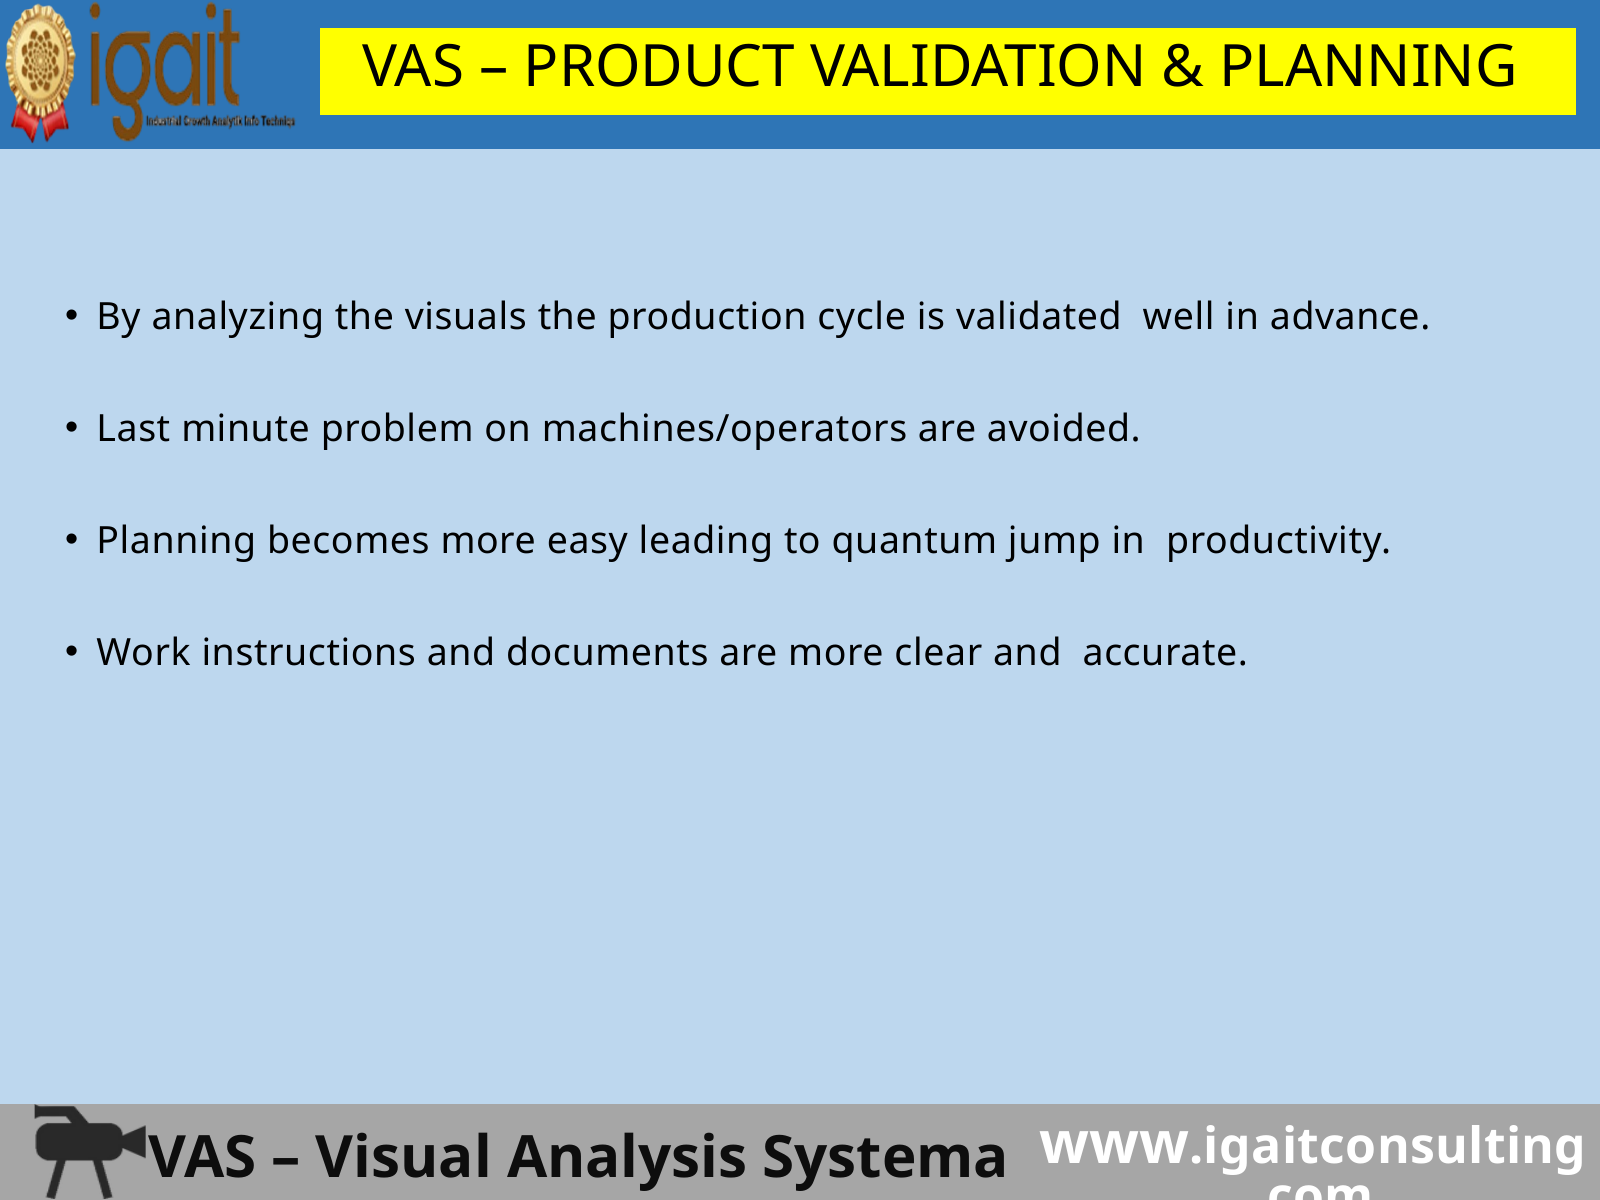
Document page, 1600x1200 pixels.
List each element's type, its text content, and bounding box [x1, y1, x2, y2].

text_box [307, 0, 1600, 150]
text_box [0, 1104, 1600, 1200]
picture [0, 0, 305, 145]
text_box By analyzing the visuals the production cycle is validated well in advance. Last minute problem on machines/operators are avoided. Planning becomes more easy leading to quantum jump in productivity. Work instructions and documents are more clear and accurate. [33, 224, 1549, 673]
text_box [319, 28, 1577, 115]
